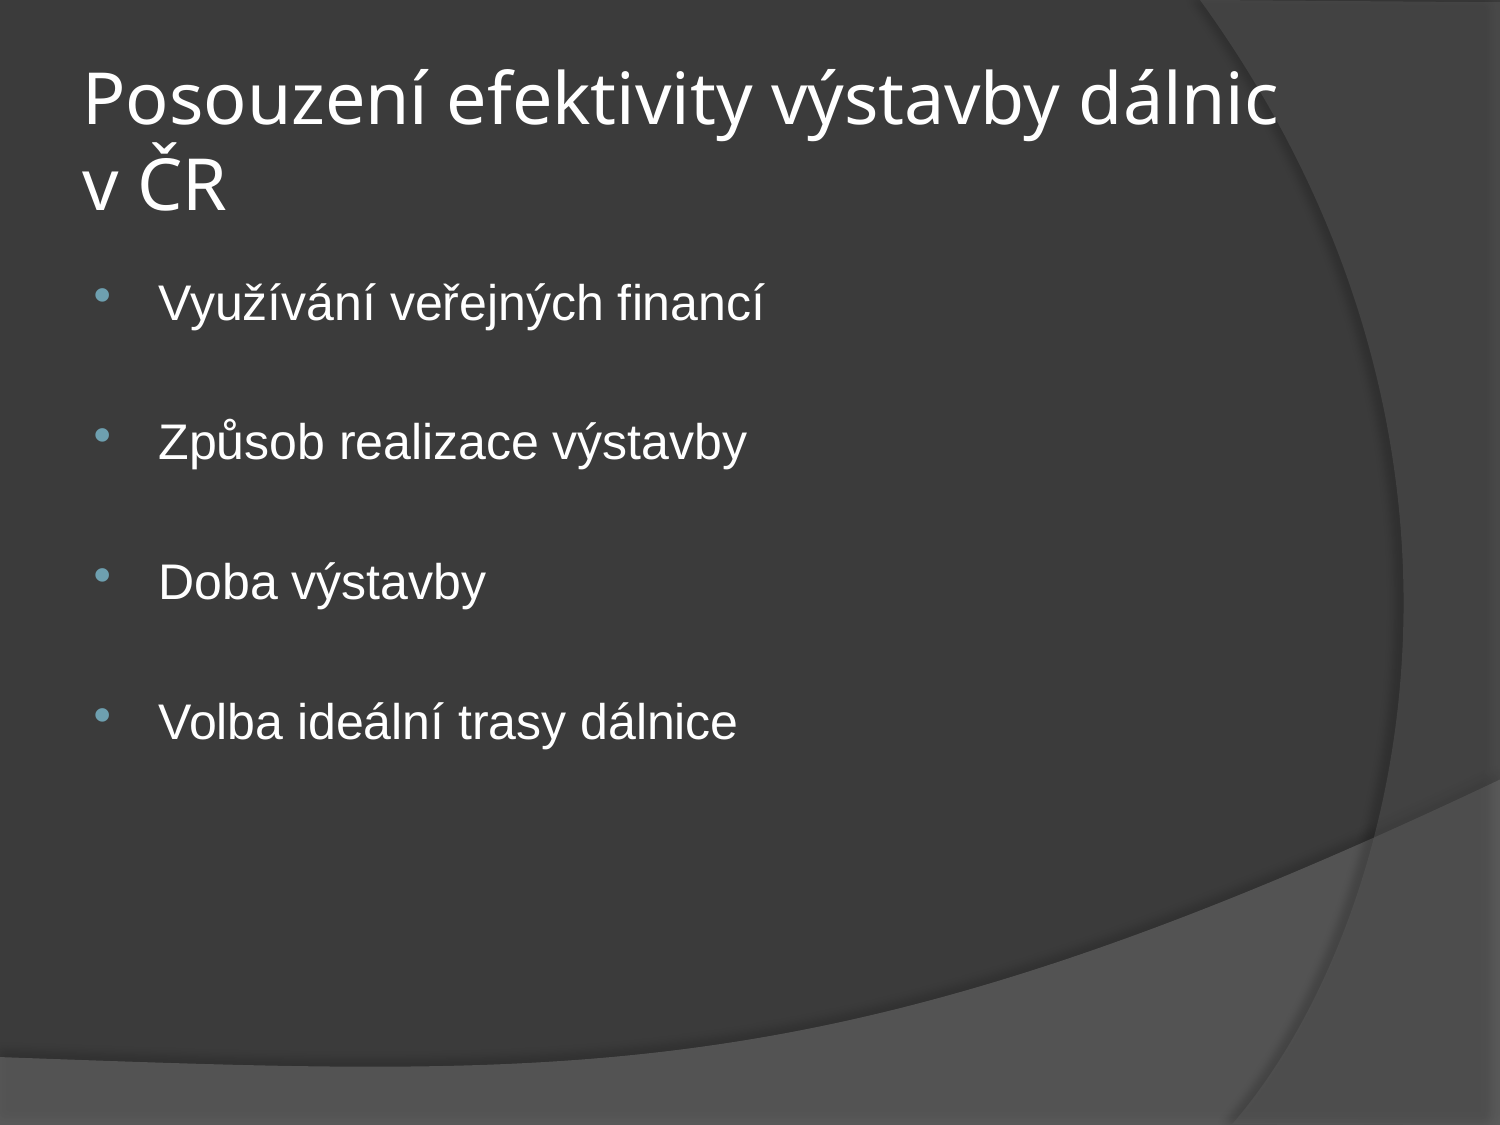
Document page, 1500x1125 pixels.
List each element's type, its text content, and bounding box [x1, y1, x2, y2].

list Využívání veřejných financí Způsob realizace výstavby Doba výstavby Volba ideální trasy dálnice [75, 262, 1300, 1005]
title Posouzení efektivity výstavby dálnic v ČR [75, 45, 1300, 233]
